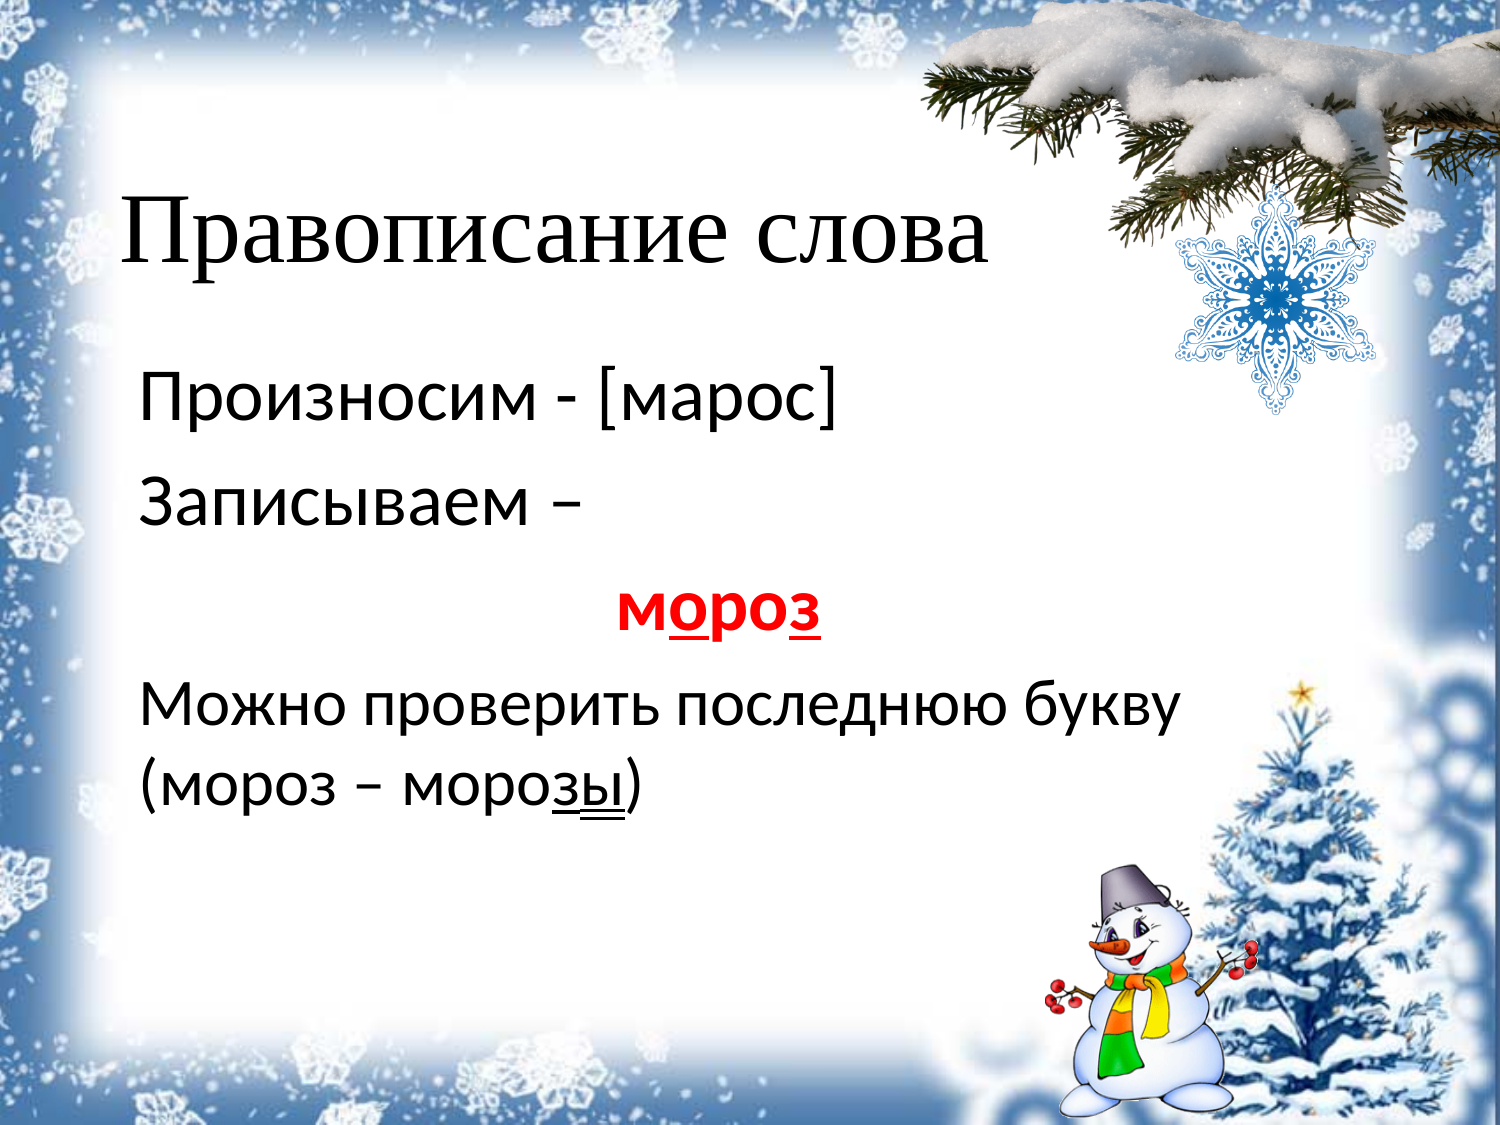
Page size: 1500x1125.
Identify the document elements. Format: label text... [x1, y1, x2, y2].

title Правописание слова [64, 101, 1046, 343]
picture [0, 0, 1500, 1125]
subtitle Произносим - [марос] Записываем – мороз Можно проверить последнюю букву (мороз – морозы) [123, 338, 1275, 925]
